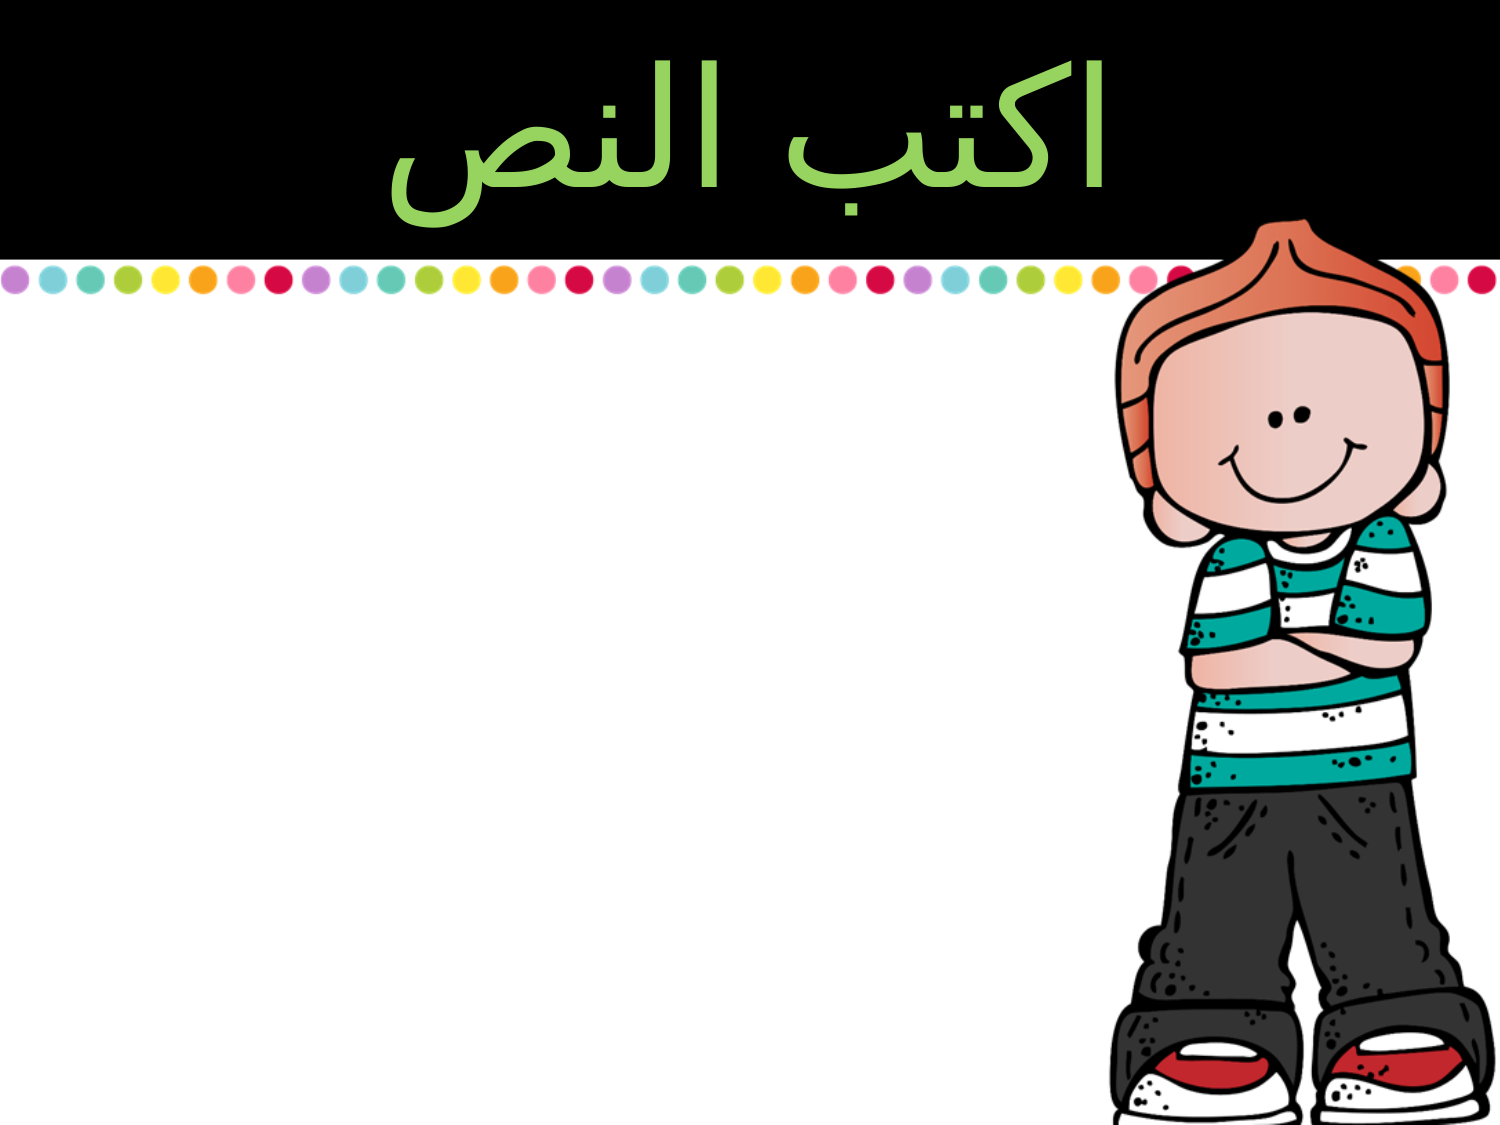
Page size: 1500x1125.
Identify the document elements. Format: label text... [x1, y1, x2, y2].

text_box اكتب النص [7, 13, 1493, 229]
picture [0, 0, 1500, 1125]
